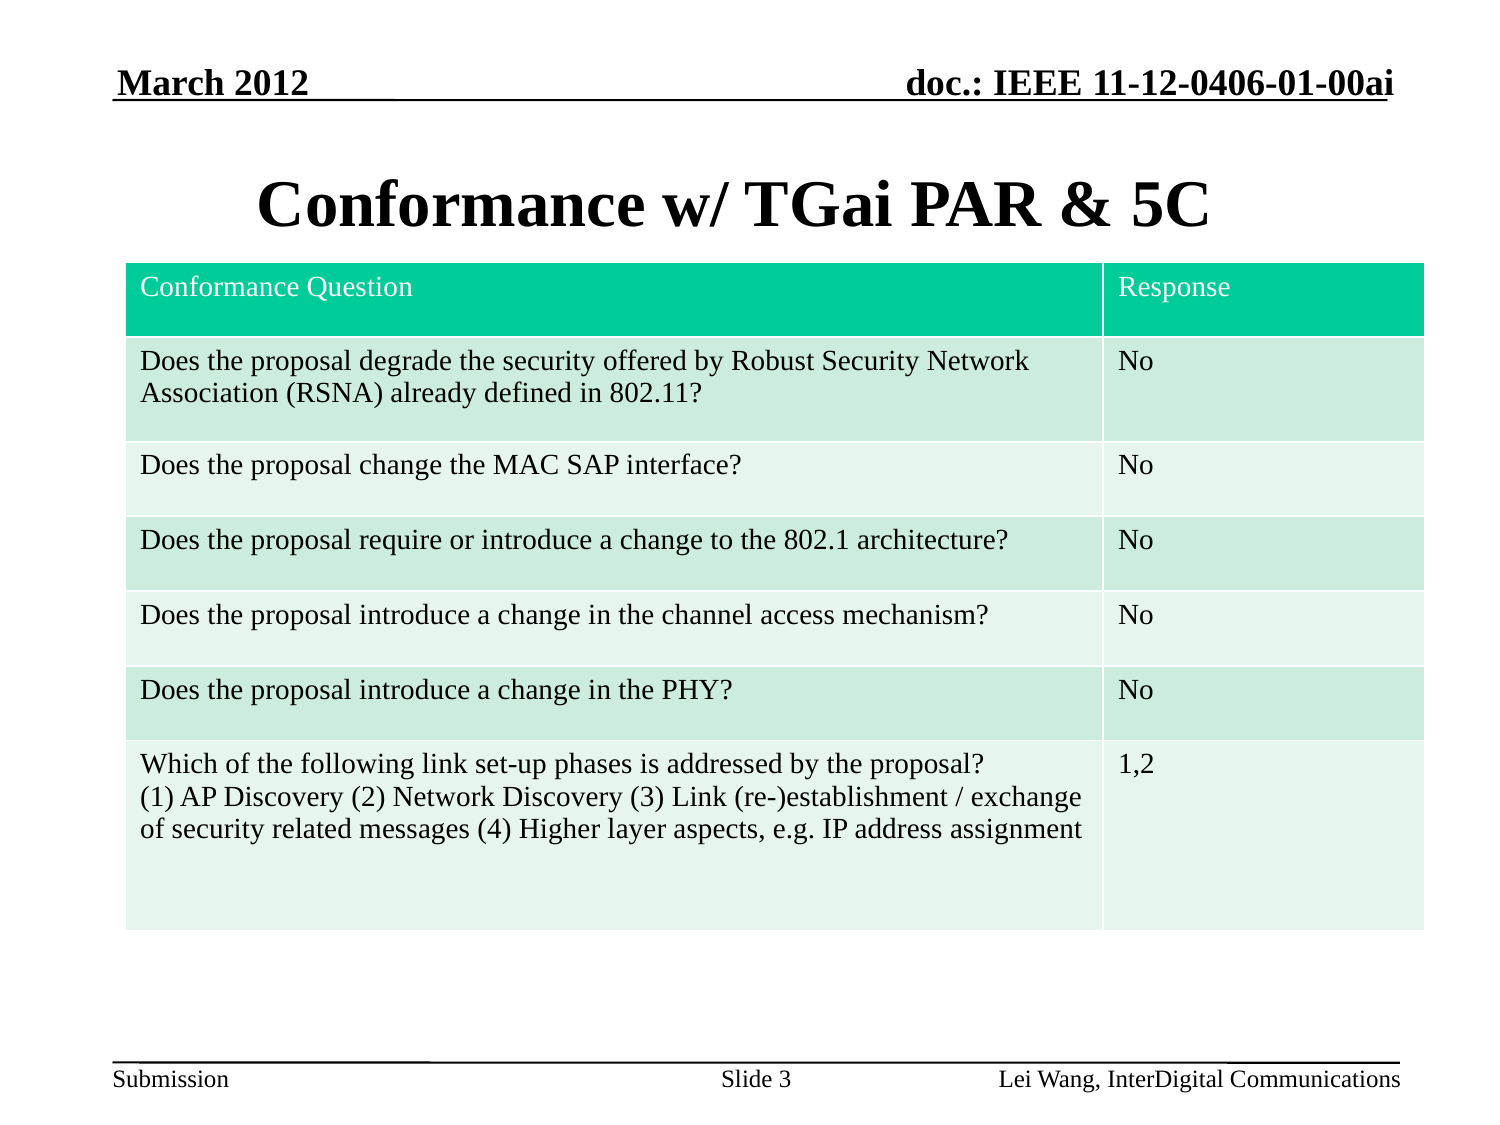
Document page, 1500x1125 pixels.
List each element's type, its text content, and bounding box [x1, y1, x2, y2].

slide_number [116, 58, 507, 104]
table_header Response [1104, 263, 1424, 336]
table_cell Does the proposal introduce a change in the PHY? [126, 667, 1102, 740]
table_cell No [1104, 338, 1424, 441]
table_cell 1,2 [1104, 741, 1424, 930]
table_cell No [1104, 592, 1424, 665]
table_cell Does the proposal degrade the security offered by Robust Security Network Association (RSNA) already defined in 802.11? [126, 338, 1102, 441]
table_cell Does the proposal introduce a change in the channel access mechanism? [126, 592, 1102, 665]
table_cell No [1104, 667, 1424, 740]
table_cell Which of the following link set-up phases is addressed by the proposal? (1) AP Discovery (2) Network Discovery (3) Link (re-)establishment / exchange of security related messages (4) Higher layer aspects, e.g. IP address assignment [126, 741, 1102, 930]
table_header Conformance Question [126, 263, 1102, 336]
footer Lei Wang, InterDigital Communications [918, 1062, 1402, 1093]
table_cell No [1104, 443, 1424, 515]
slide_number Slide 3 [712, 1061, 800, 1123]
table_cell No [1104, 517, 1424, 590]
table_cell Does the proposal change the MAC SAP interface? [126, 443, 1102, 515]
text_box Conformance w/ TGai PAR & 5C [106, 112, 1382, 288]
table_cell Does the proposal require or introduce a change to the 802.1 architecture? [126, 517, 1102, 590]
